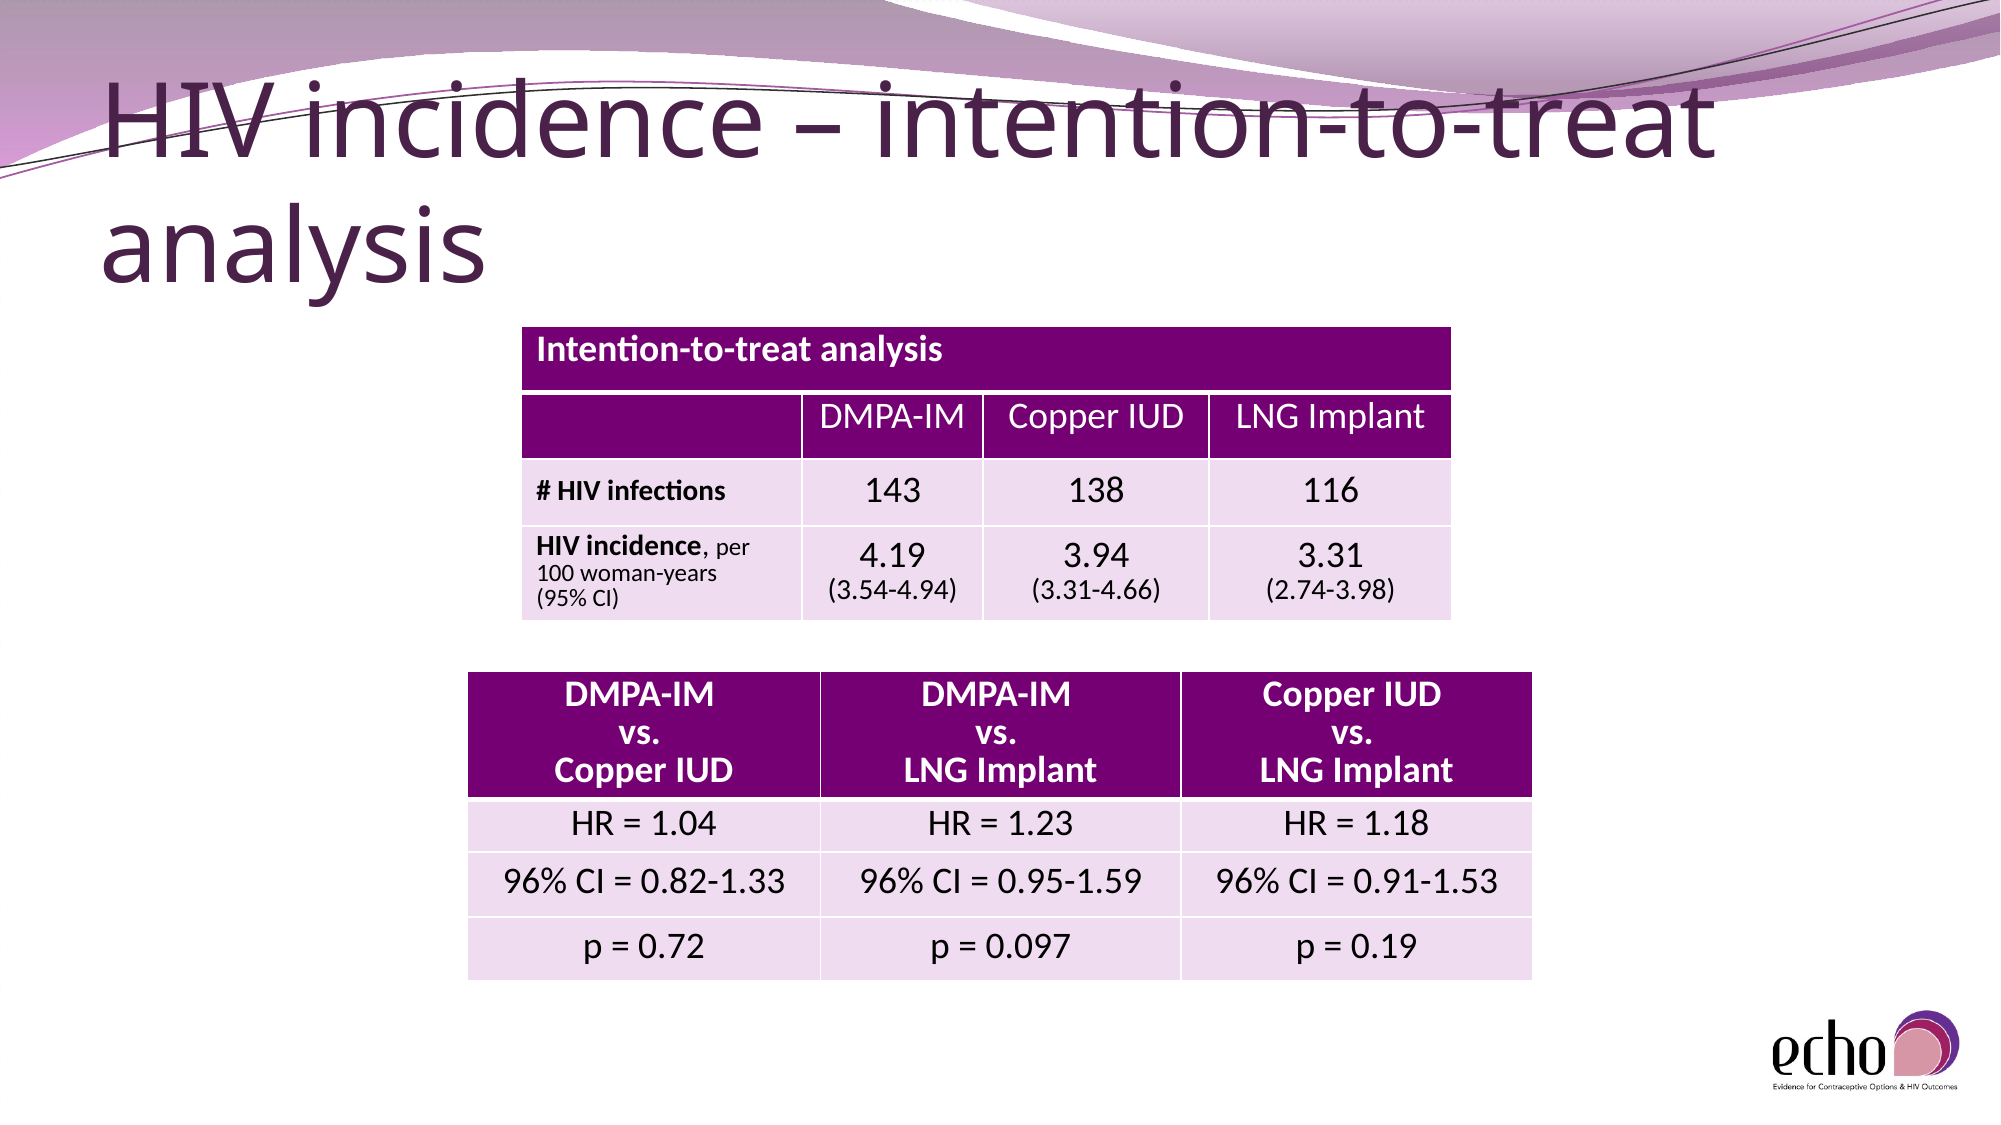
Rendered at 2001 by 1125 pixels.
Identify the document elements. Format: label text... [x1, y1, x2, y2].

table_cell 138 [984, 460, 1208, 525]
table_cell p = 0.72 [468, 918, 820, 980]
table_cell HR = 1.04 [468, 802, 820, 851]
table_cell # HIV infections [522, 460, 801, 525]
table_cell HR = 1.18 [1182, 802, 1532, 851]
table_cell DMPA-IM [803, 395, 982, 458]
table_cell 3.31 (2.74-3.98) [1210, 527, 1451, 620]
table_cell 96% CI = 0.82-1.33 [468, 853, 820, 916]
table_cell LNG Implant [1210, 395, 1451, 458]
table_cell 143 [803, 460, 982, 525]
title HIV incidence – intention-to-treat analysis [99, 115, 1900, 303]
picture [1770, 1009, 1960, 1092]
table_cell HIV incidence, per 100 woman-years (95% CI) [522, 527, 801, 620]
table_cell 3.94 (3.31-4.66) [984, 527, 1208, 620]
table_cell p = 0.097 [821, 918, 1180, 980]
table_cell 96% CI = 0.95-1.59 [821, 853, 1180, 916]
table_cell HR = 1.23 [821, 802, 1180, 851]
table_cell p = 0.19 [1182, 918, 1532, 980]
table_header Copper IUD vs. LNG Implant [1182, 672, 1532, 797]
table_header DMPA-IM vs. LNG Implant [821, 672, 1180, 797]
table_cell 96% CI = 0.91-1.53 [1182, 853, 1532, 916]
table_cell Copper IUD [984, 395, 1208, 458]
table_cell 116 [1210, 460, 1451, 525]
table_header Intention-to-treat analysis [522, 327, 1451, 390]
table_cell [522, 395, 801, 458]
table_cell 4.19 (3.54-4.94) [803, 527, 982, 620]
table_header DMPA-IM vs. Copper IUD [468, 672, 820, 797]
